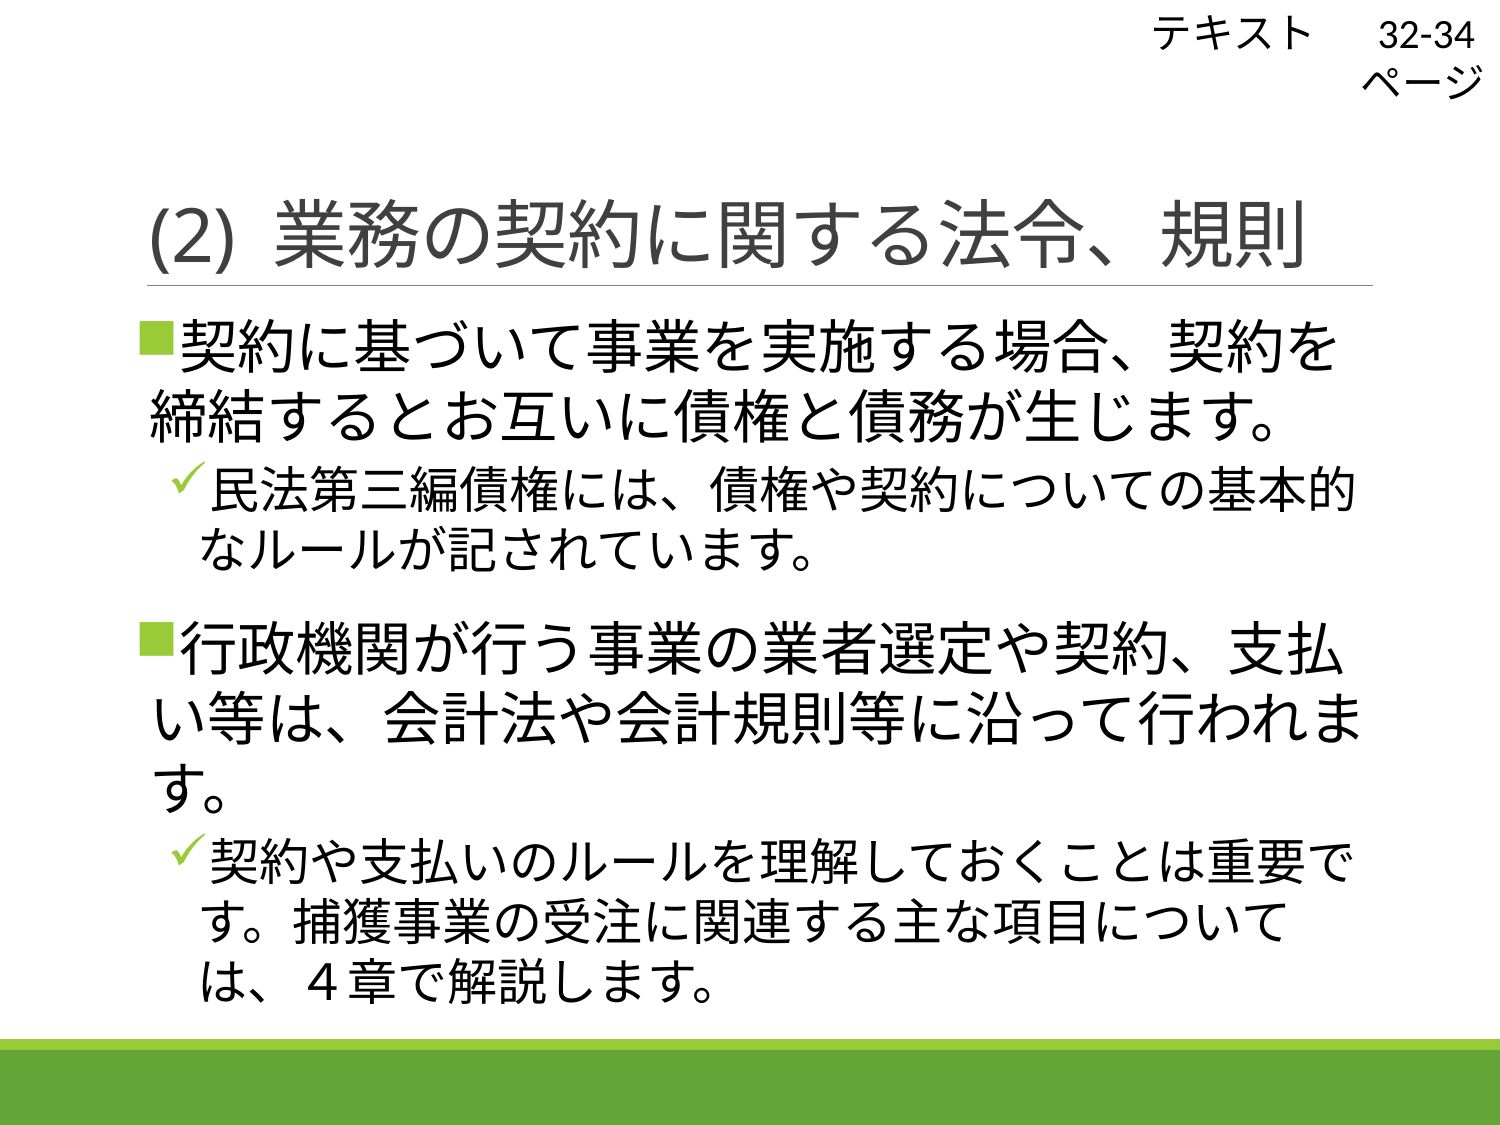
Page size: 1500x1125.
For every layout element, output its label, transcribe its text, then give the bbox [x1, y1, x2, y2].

text_box テキスト 32-34ページ [1061, 0, 1500, 115]
list 契約に基づいて事業を実施する場合、契約を締結するとお互いに債権と債務が生じます。 民法第三編債権には、債権や契約についての基本的なルールが記されています。 行政機関が行う事業の業者選定や契約、支払い等は、会計法や会計規則等に沿って行われます。 契約や支払いのルールを理解しておくことは重要です。捕獲事業の受注に関連する主な項目については、４章で解説します。 [134, 302, 1373, 994]
title (2) 業務の契約に関する法令、規則 [134, 47, 1373, 285]
